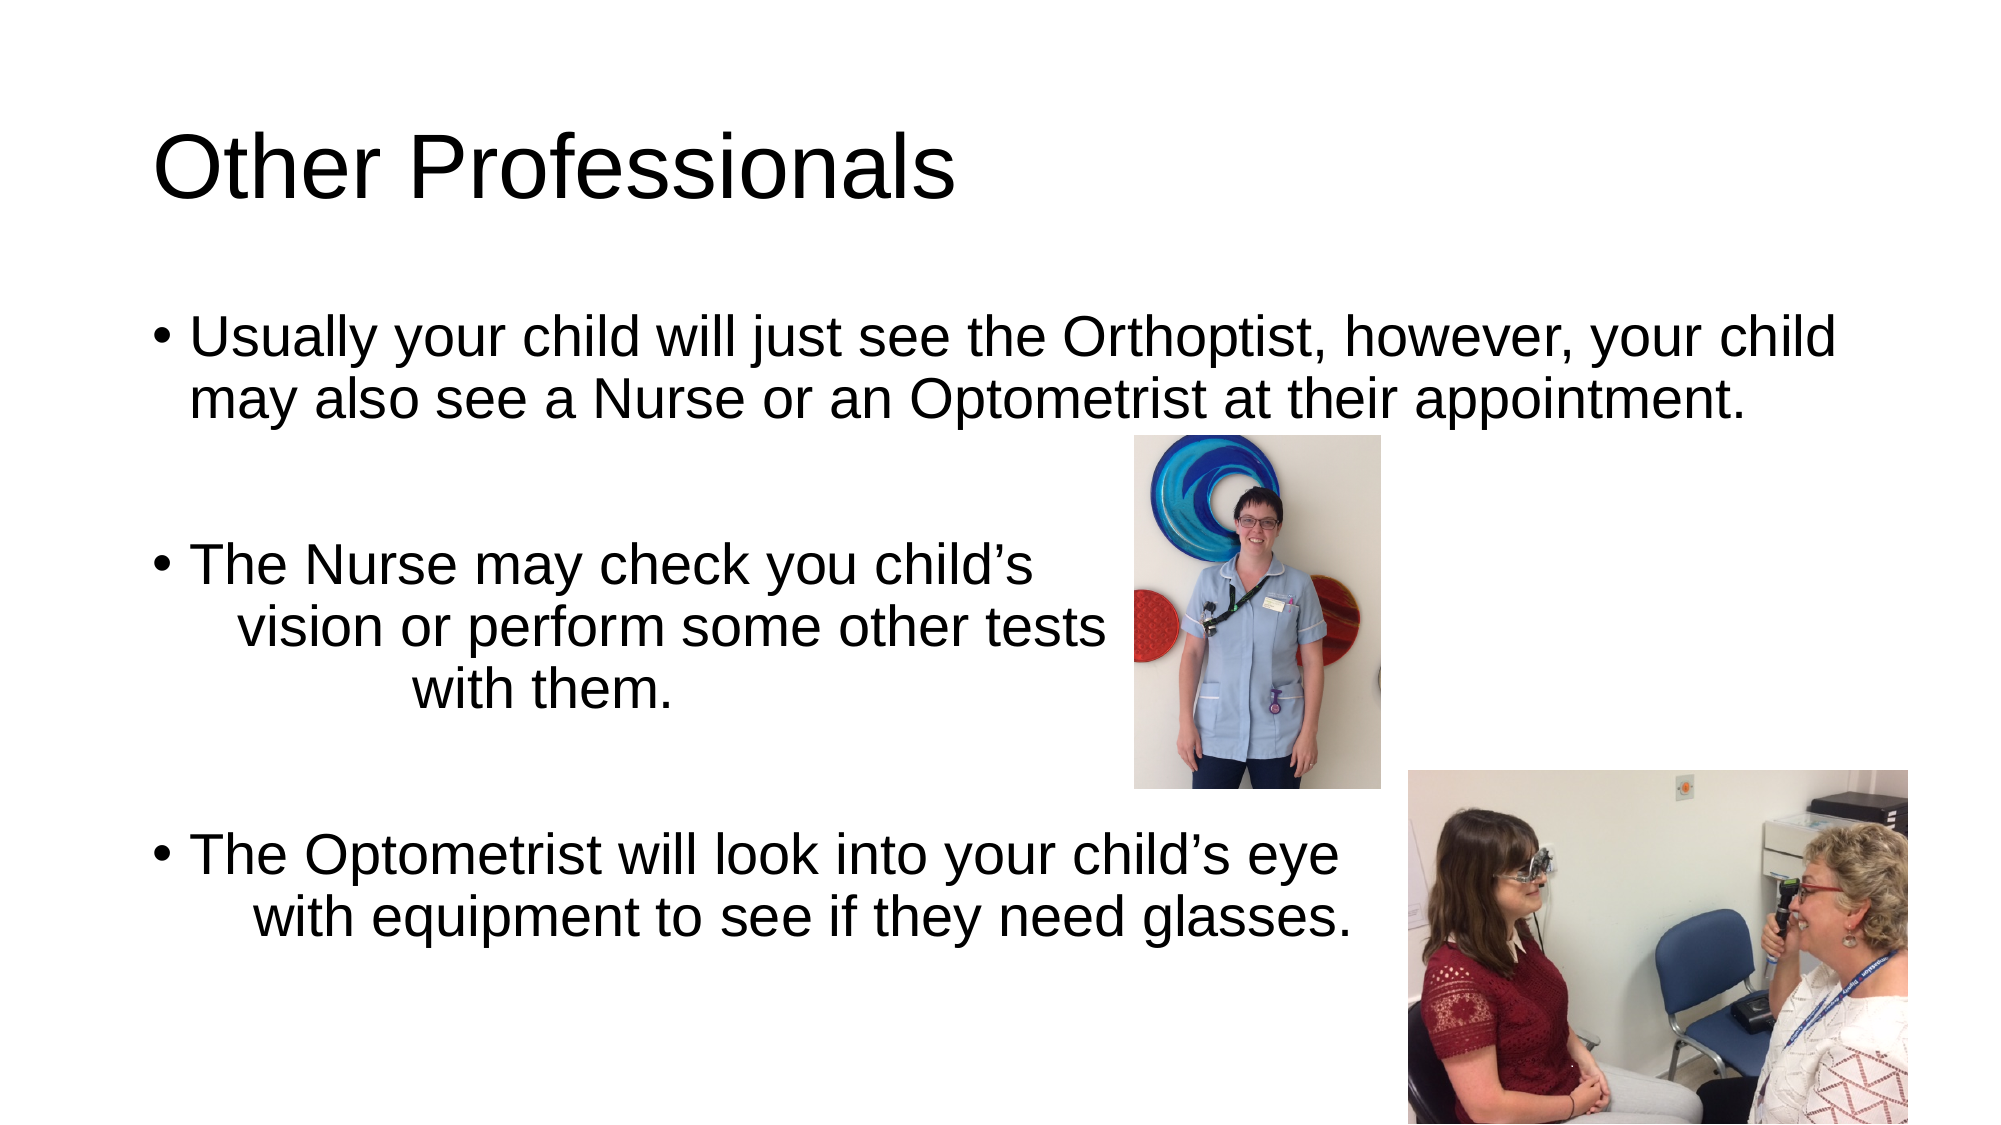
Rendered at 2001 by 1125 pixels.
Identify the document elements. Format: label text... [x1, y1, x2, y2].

list Usually your child will just see the Orthoptist, however, your child may also see a Nurse or an Optometrist at their appointment. The Nurse may check you child’s vision or perform some other tests with them. The Optometrist will look into your child’s eye with equipment to see if they need glasses. [137, 299, 1863, 1014]
picture [1134, 435, 1381, 789]
title Other Professionals [137, 59, 1863, 278]
picture [1408, 770, 1908, 1124]
